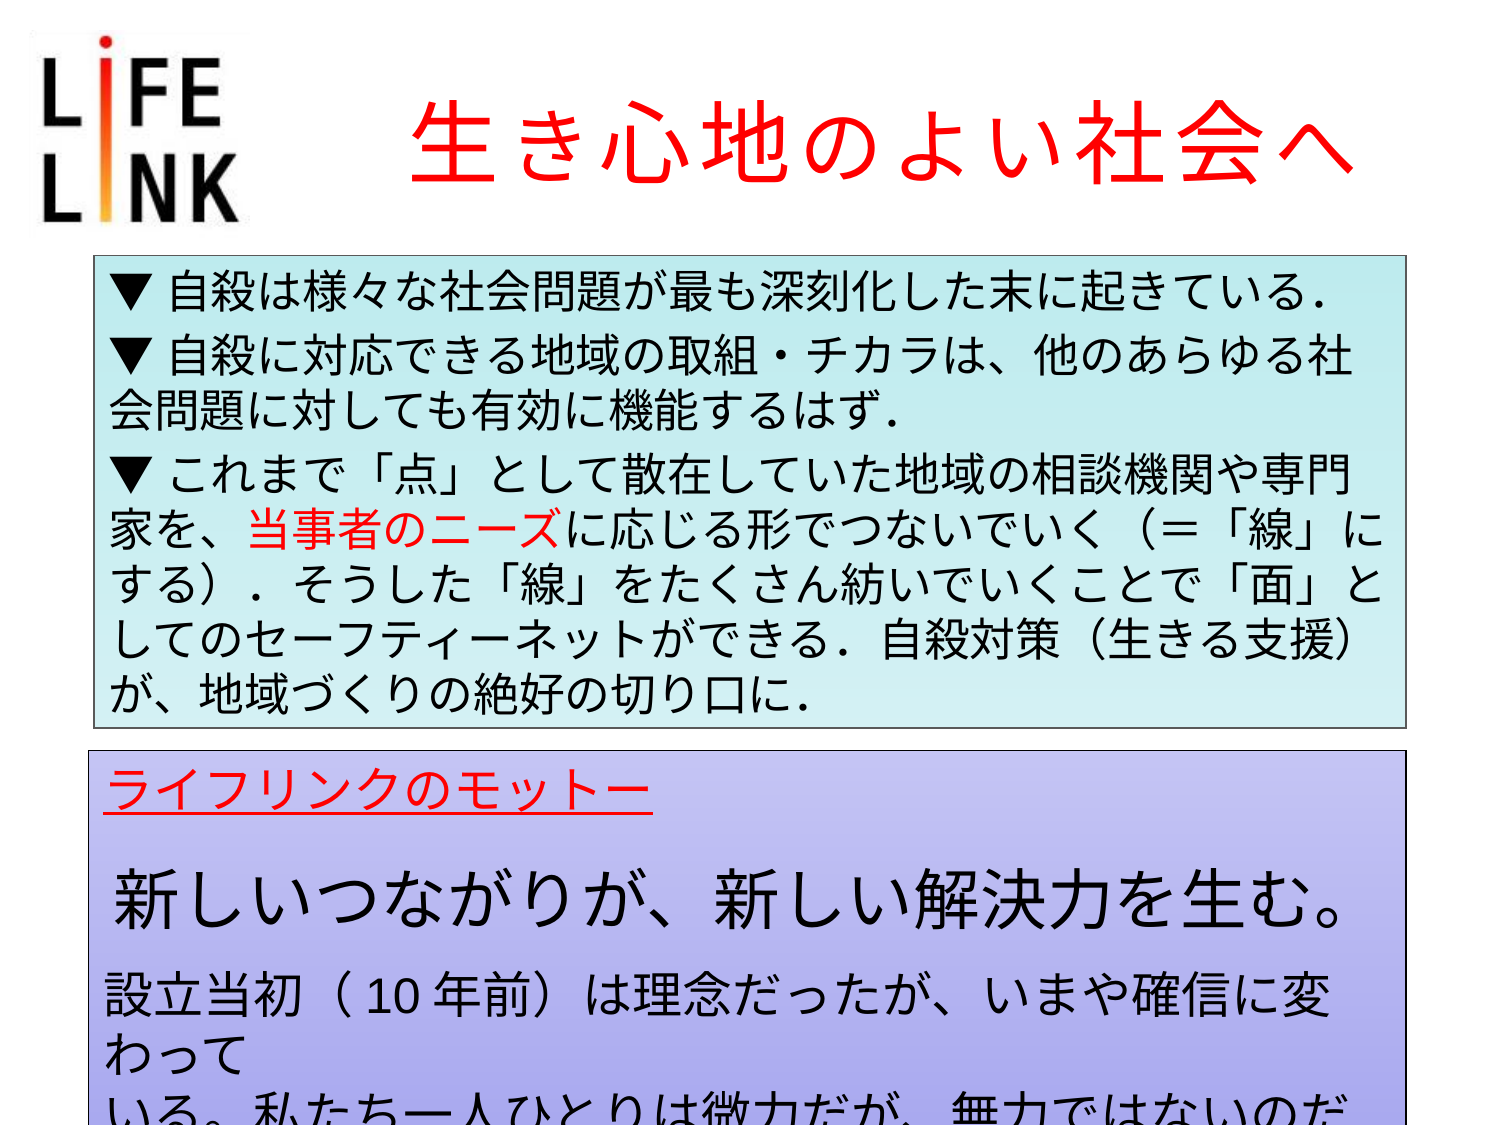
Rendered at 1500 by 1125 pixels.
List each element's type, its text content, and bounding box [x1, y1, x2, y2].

text_box ライフリンクのモットー 新しいつながりが、新しい解決力を生む。 設立当初（10年前）は理念だったが、いまや確信に変わって いる。私たち一人ひとりは微力だが、無力ではないのだから。 [88, 750, 1407, 1125]
text_box ▼自殺は様々な社会問題が最も深刻化した末に起きている． ▼自殺に対応できる地域の取組・チカラは、他のあらゆる社会問題に対しても有効に機能するはず． ▼これまで「点」として散在していた地域の相談機関や専門家を、当事者のニーズに応じる形でつないでいく（＝「線」にする）．そうした「線」をたくさん紡いでいくことで「面」としてのセーフティーネットができる．自殺対策（生きる支援）が、地域づくりの絶好の切り口に． [93, 255, 1407, 728]
text_box 生き心地のよい社会へ [277, 46, 1489, 235]
picture [29, 30, 250, 238]
list [40, 479, 1436, 811]
